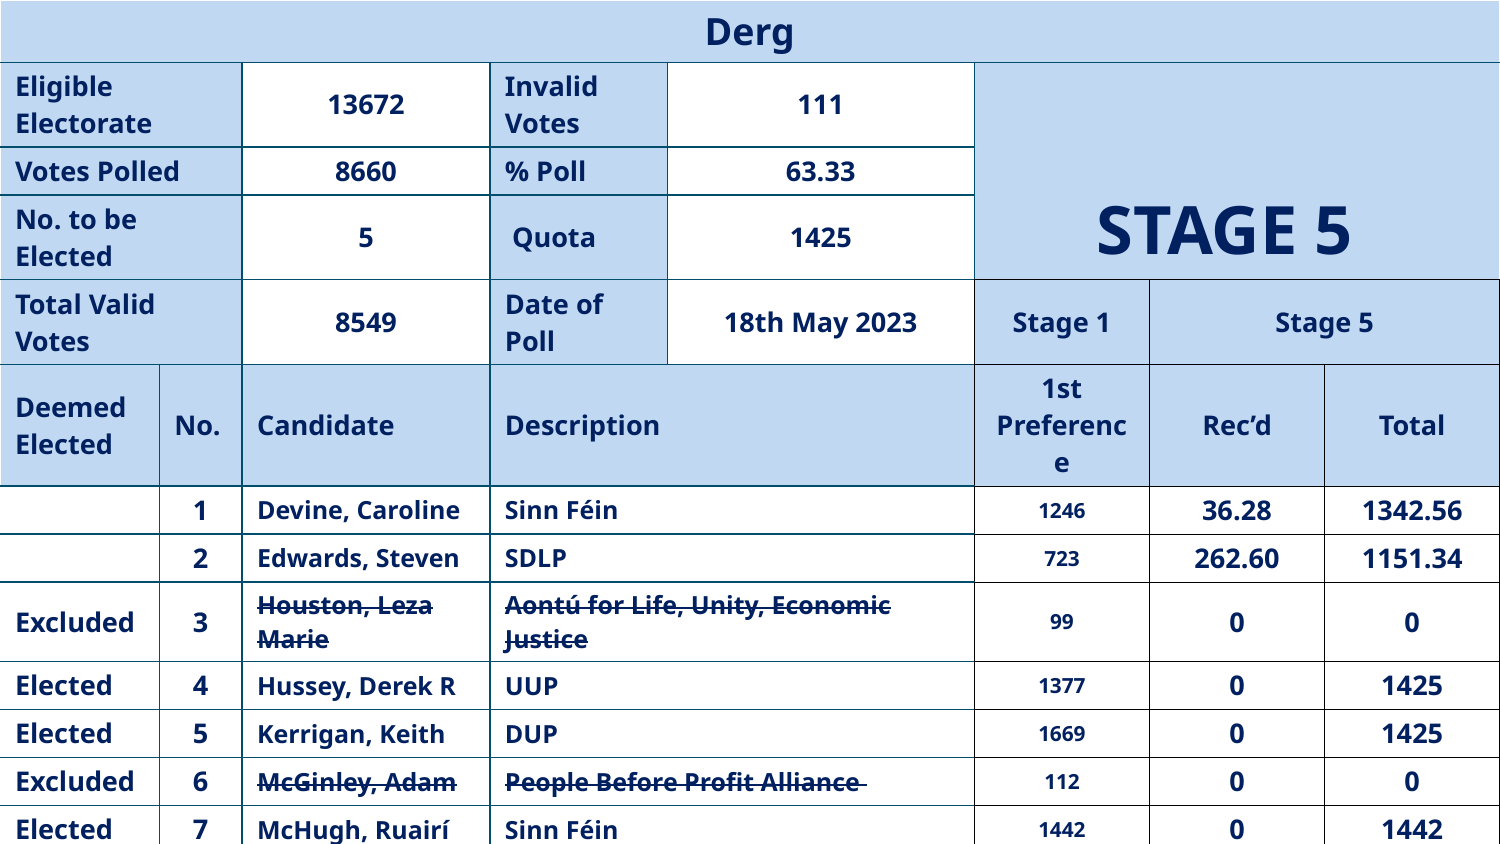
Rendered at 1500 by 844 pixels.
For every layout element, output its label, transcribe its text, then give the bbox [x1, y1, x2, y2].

table_cell Eligible Electorate [1, 63, 241, 146]
table_cell Elected [1, 662, 159, 709]
table_cell [1, 487, 159, 533]
table_cell Deemed Elected [1, 365, 159, 485]
table_cell Elected [1, 806, 159, 844]
table_cell 1151.34 [1325, 535, 1499, 582]
table_cell 0 [1150, 583, 1324, 661]
table_cell Date of Poll [491, 280, 667, 364]
table_cell Devine, Caroline [243, 487, 489, 533]
table_cell 1669 [975, 710, 1149, 757]
table_cell 0 [1150, 710, 1324, 757]
table_cell Candidate [243, 365, 489, 485]
table_cell 63.33 [668, 148, 974, 194]
table_cell Total Valid Votes [1, 280, 241, 364]
table_cell 8549 [243, 280, 489, 364]
table_cell SDLP [491, 535, 974, 581]
table_cell 1342.56 [1325, 487, 1499, 534]
table_cell Stage 5 [1150, 280, 1499, 364]
table_cell Elected [1, 710, 159, 757]
table_cell 111 [668, 63, 974, 146]
table_cell 4 [160, 662, 241, 709]
table_header Derg [1, 1, 1499, 62]
table_cell 1st Preference [975, 365, 1149, 486]
table_cell 5 [243, 196, 489, 279]
table_cell 1442 [975, 806, 1149, 844]
table_cell Aontú for Life, Unity, Economic Justice [491, 583, 974, 661]
table_cell UUP [491, 662, 974, 709]
table_cell 1246 [975, 487, 1149, 534]
table_cell McGinley, Adam [243, 758, 489, 805]
table_cell 723 [975, 535, 1149, 582]
table_cell 262.60 [1150, 535, 1324, 582]
table_cell Sinn Féin [491, 487, 974, 533]
table_cell 0 [1150, 758, 1324, 805]
table_cell Sinn Féin [491, 806, 974, 844]
table_cell Hussey, Derek R [243, 662, 489, 709]
table_cell 1 [160, 487, 241, 533]
table_cell 6 [160, 758, 241, 805]
table_cell 1425 [1325, 710, 1499, 757]
table_cell Kerrigan, Keith [243, 710, 489, 757]
table_cell Houston, Leza Marie [243, 583, 489, 661]
table_cell No. [160, 365, 241, 485]
table_cell No. to be Elected [1, 196, 241, 279]
table_cell 13672 [243, 63, 489, 146]
table_cell Edwards, Steven [243, 535, 489, 581]
table_cell Votes Polled [1, 148, 241, 194]
table_cell People Before Profit Alliance [491, 758, 974, 805]
table_cell McHugh, Ruairí [243, 806, 489, 844]
table_cell 1377 [975, 662, 1149, 709]
table_cell 0 [1325, 583, 1499, 661]
table_cell Stage 1 [975, 280, 1149, 364]
table_cell 36.28 [1150, 487, 1324, 534]
table_cell 0 [1150, 806, 1324, 844]
table_cell 0 [1325, 758, 1499, 805]
table_cell 99 [975, 583, 1149, 661]
table_cell Excluded [1, 583, 159, 661]
table_cell Description [491, 365, 974, 485]
table_cell DUP [491, 710, 974, 757]
table_cell Total [1325, 365, 1499, 486]
table_cell 3 [160, 583, 241, 661]
table_cell 1442 [1325, 806, 1499, 844]
table_cell 5 [160, 710, 241, 757]
table_cell 0 [1150, 662, 1324, 709]
table_cell Excluded [1, 758, 159, 805]
table_cell 8660 [243, 148, 489, 194]
table_cell 112 [975, 758, 1149, 805]
table_cell % Poll [491, 148, 667, 194]
table_cell Rec’d [1150, 365, 1324, 486]
table_cell 18th May 2023 [668, 280, 974, 364]
table_cell [1, 535, 159, 581]
table_cell 2 [160, 535, 241, 581]
table_cell 1425 [1325, 662, 1499, 709]
table_cell STAGE 5 [975, 63, 1499, 279]
table_cell 1425 [668, 196, 974, 279]
table_cell Invalid Votes [491, 63, 667, 146]
table_cell 7 [160, 806, 241, 844]
table_cell Quota [491, 196, 667, 279]
